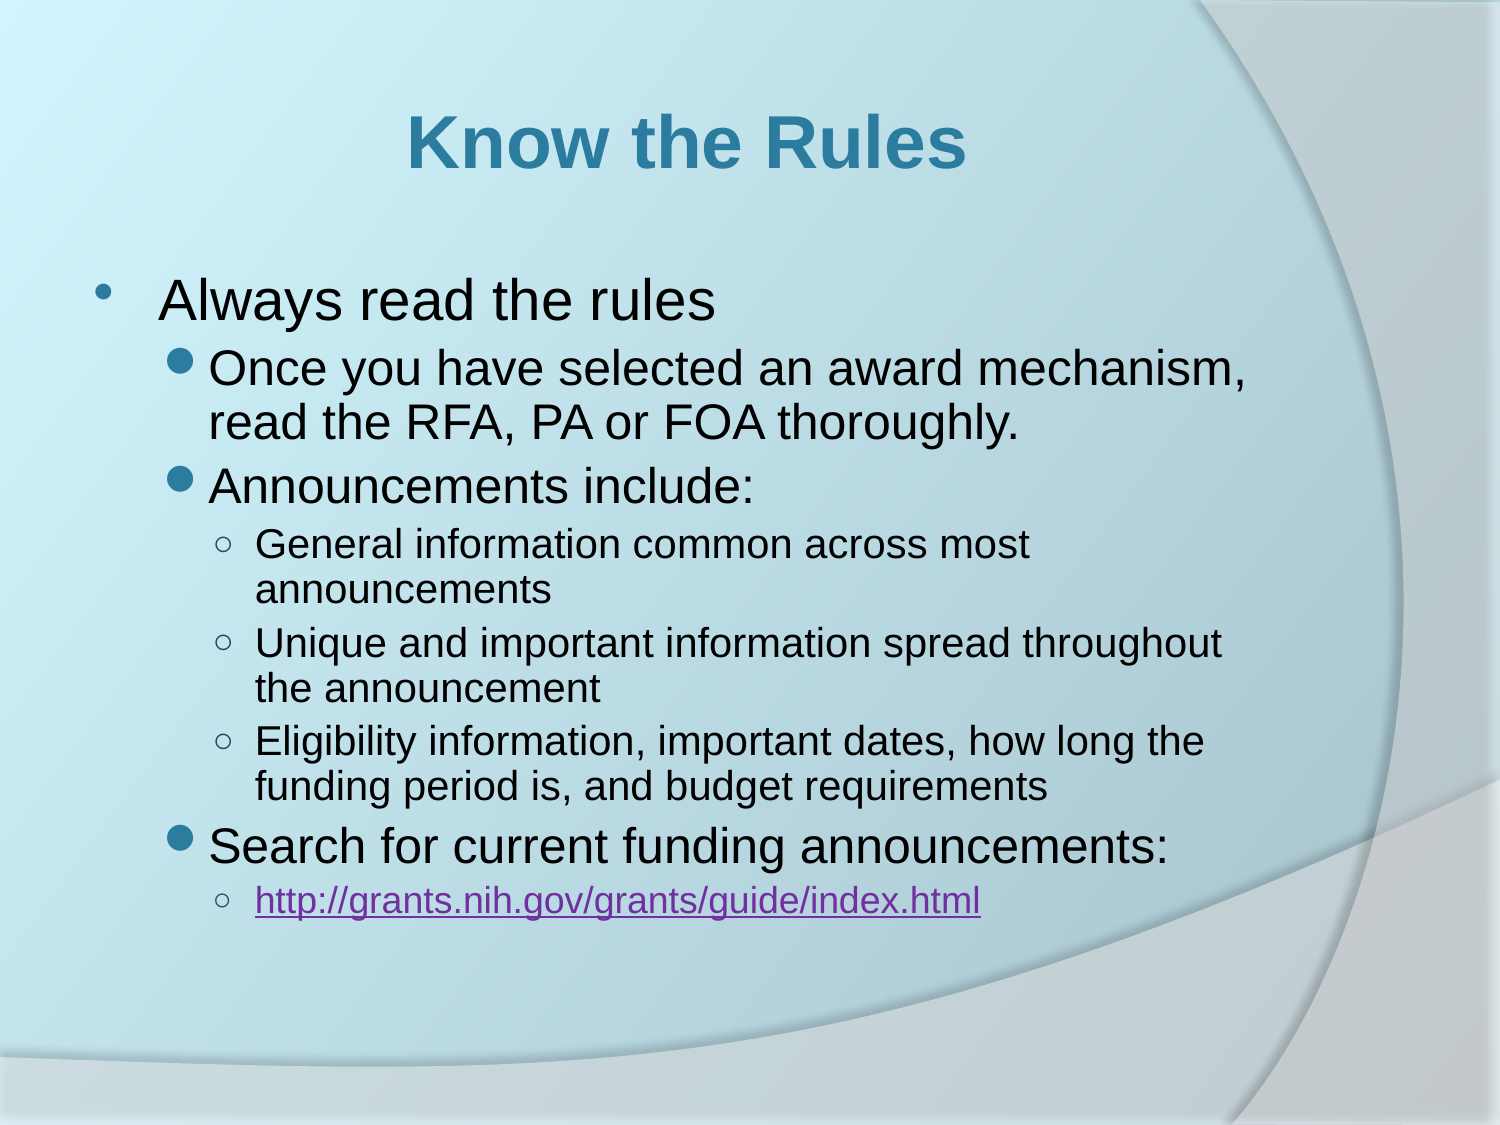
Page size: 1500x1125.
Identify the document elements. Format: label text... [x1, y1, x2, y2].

title Know the Rules [75, 45, 1300, 233]
list Always read the rules Once you have selected an award mechanism, read the RFA, PA or FOA thoroughly. Announcements include: General information common across most announcements Unique and important information spread throughout the announcement Eligibility information, important dates, how long the funding period is, and budget requirements Search for current funding announcements: http://grants.nih.gov/grants/guide/index.html [75, 262, 1300, 1005]
